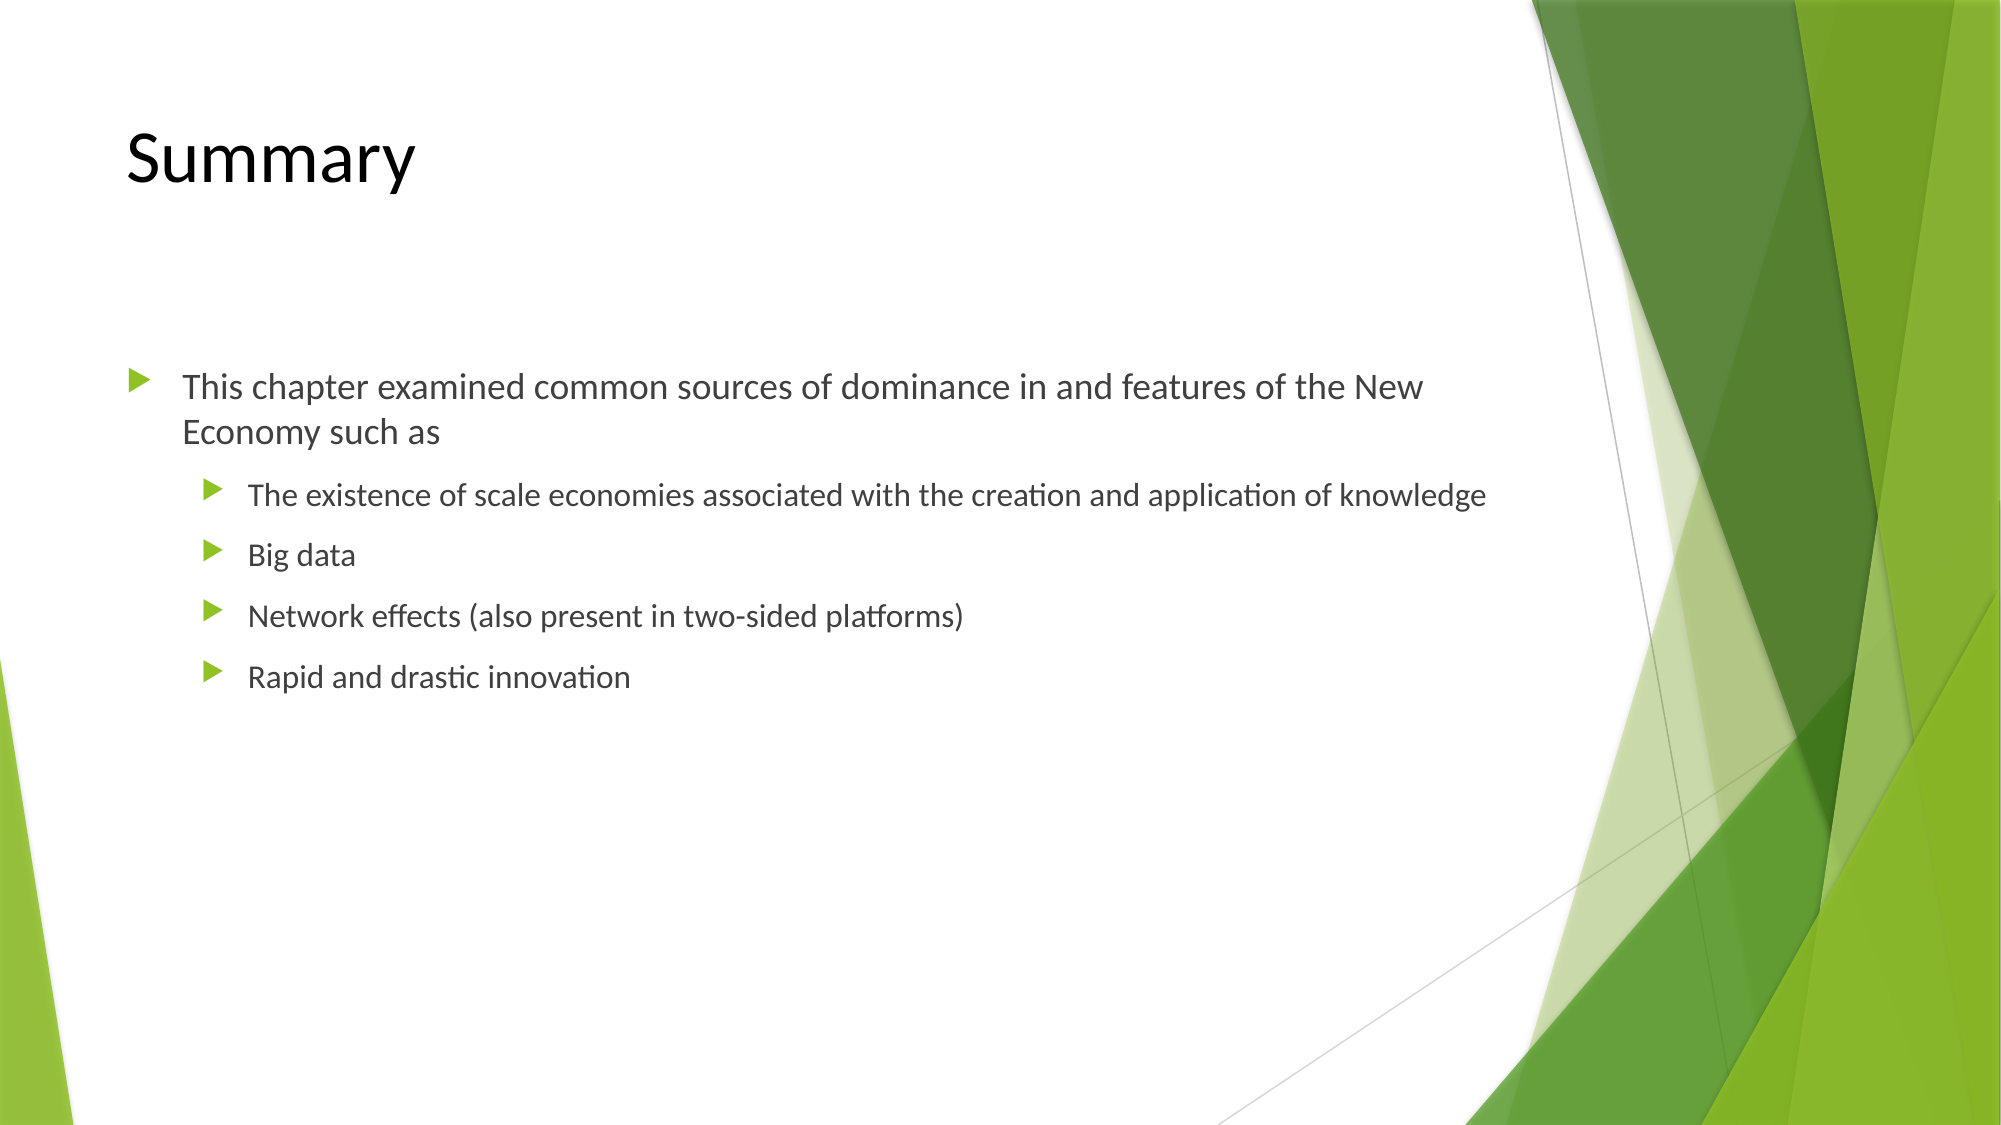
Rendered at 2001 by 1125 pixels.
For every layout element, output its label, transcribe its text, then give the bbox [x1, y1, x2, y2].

list This chapter examined common sources of dominance in and features of the New Economy such as The existence of scale economies associated with the creation and application of knowledge Big data Network effects (also present in two-sided platforms) Rapid and drastic innovation [111, 354, 1522, 992]
title Summary [111, 99, 1522, 317]
